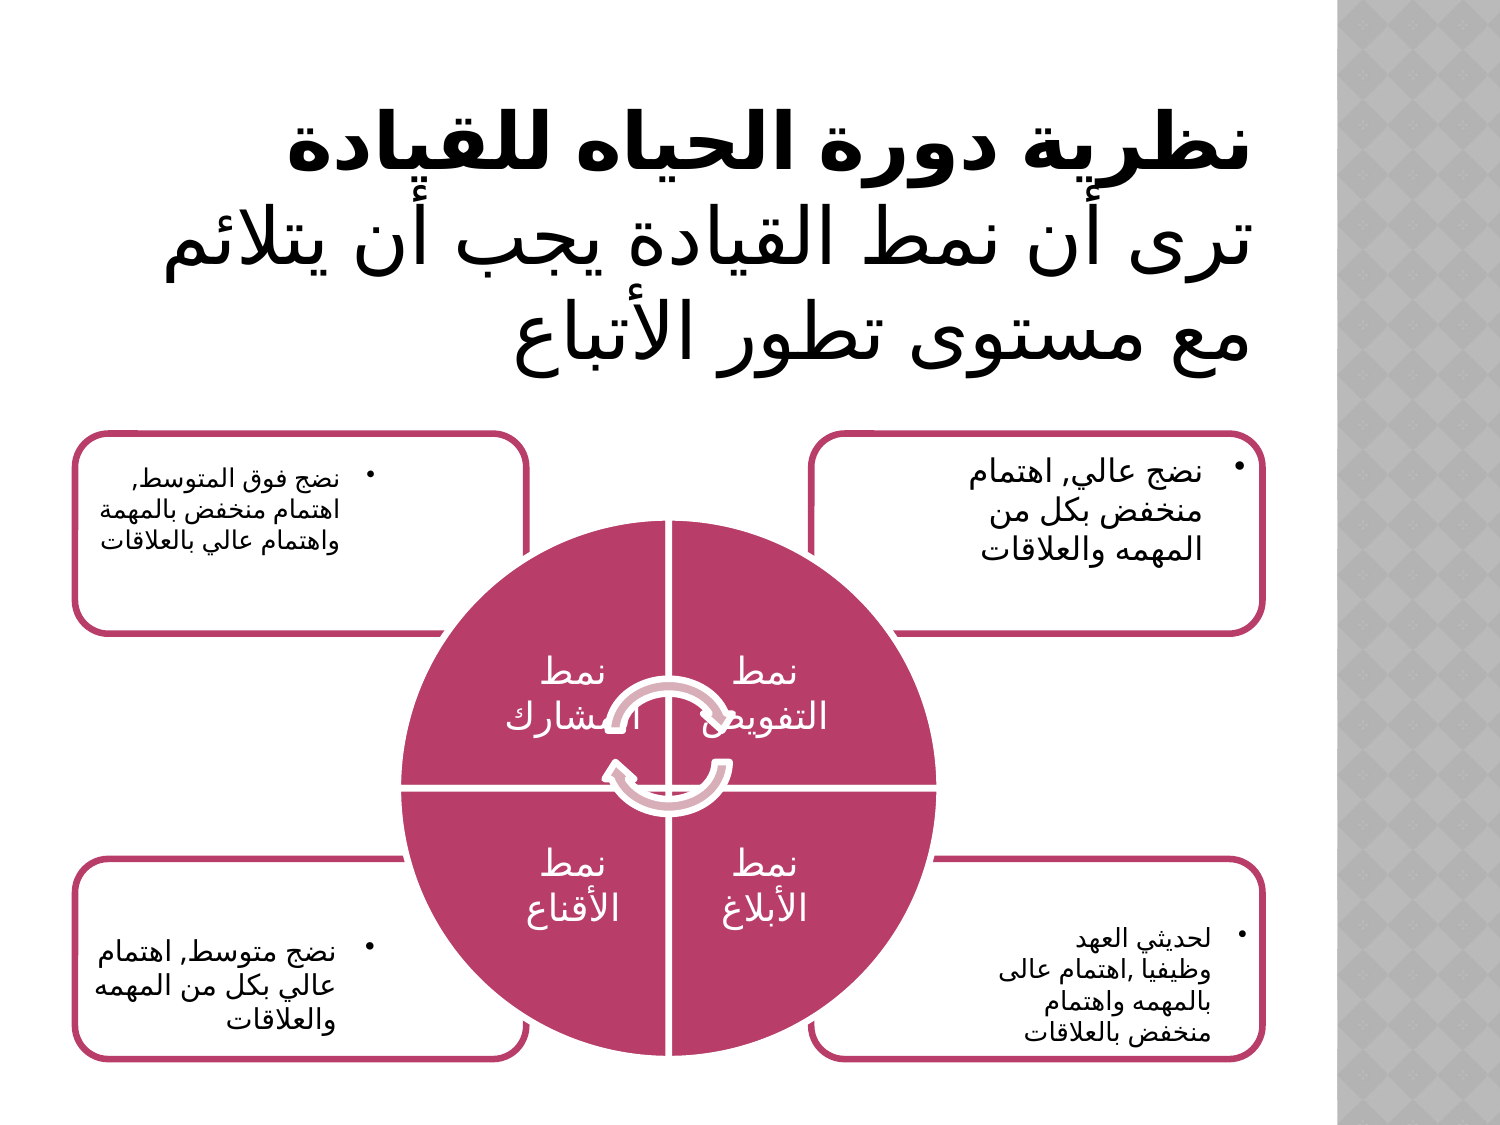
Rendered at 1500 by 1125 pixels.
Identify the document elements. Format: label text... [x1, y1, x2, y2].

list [74, 433, 1263, 1060]
title نظرية دورة الحياه للقيادة ترى أن نمط القيادة يجب أن يتلائم مع مستوى تطور الأتباع [75, 52, 1263, 375]
